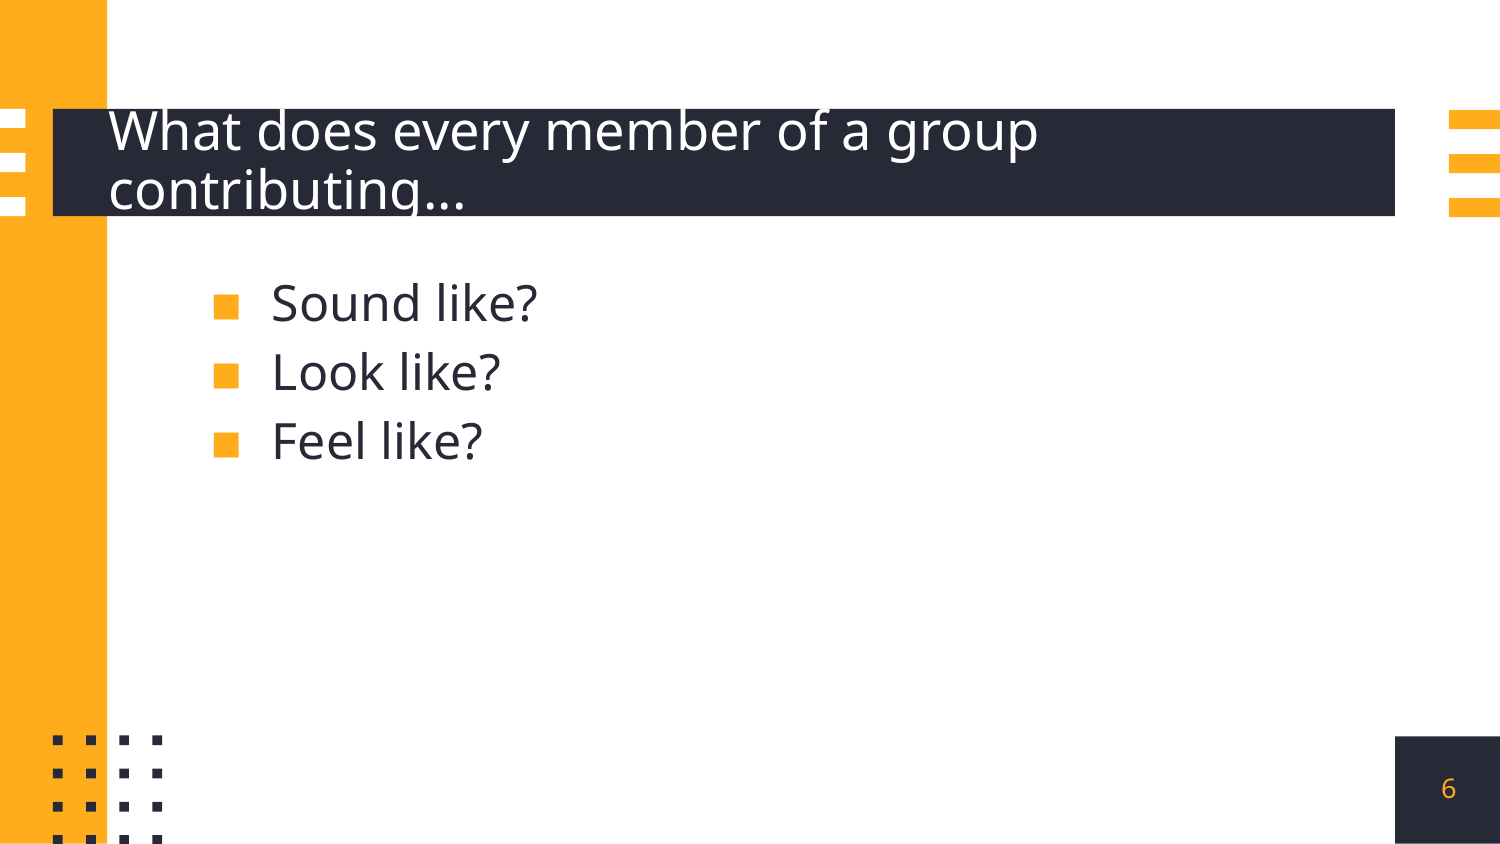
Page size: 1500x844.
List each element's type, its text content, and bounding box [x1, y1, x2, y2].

slide_number ‹#› [1395, 736, 1500, 844]
title What does every member of a group contributing... [108, 108, 1396, 217]
list Sound like? Look like? Feel like? [196, 262, 1288, 736]
